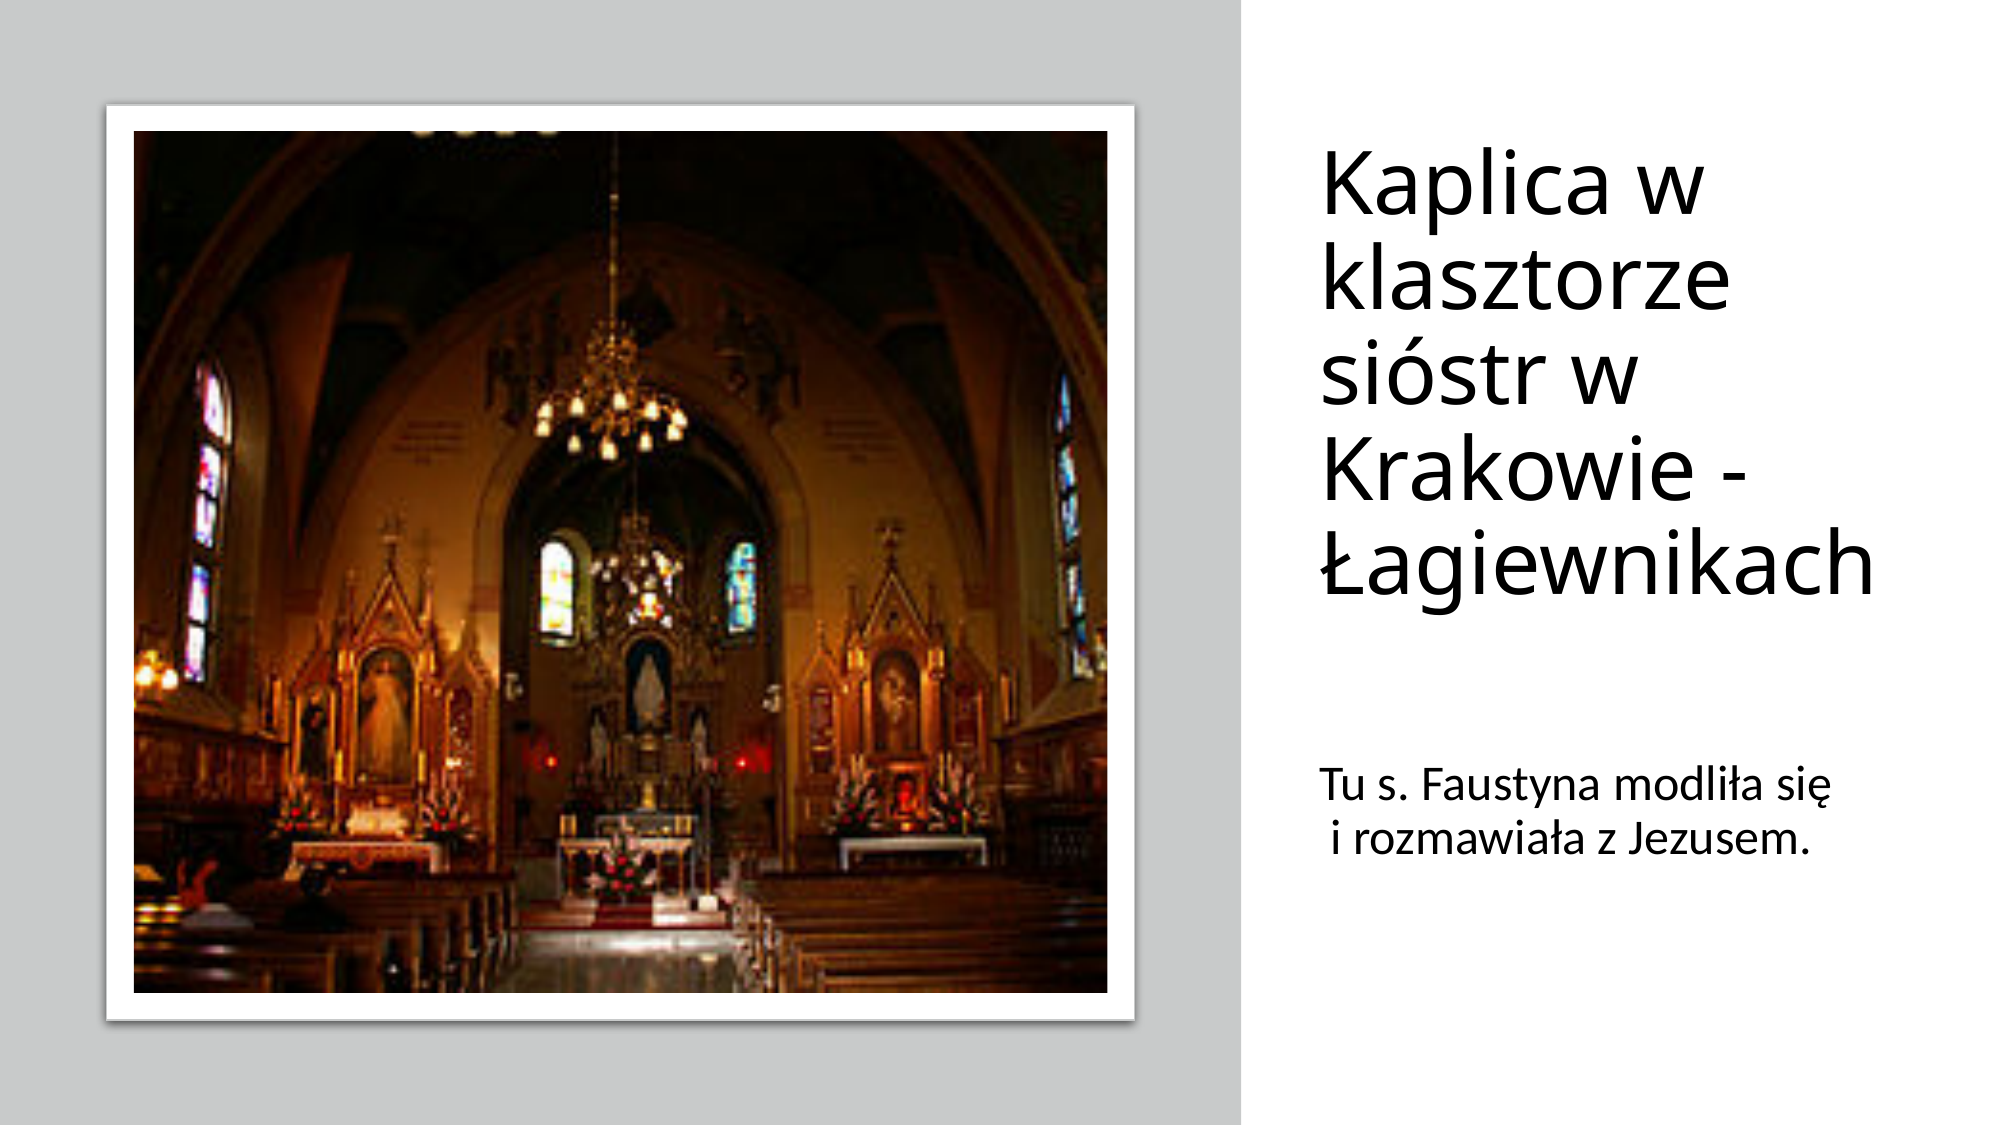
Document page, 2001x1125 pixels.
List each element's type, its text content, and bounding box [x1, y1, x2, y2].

text_box [106, 104, 1135, 1021]
title Kaplica w klasztorze sióstr w Krakowie - Łagiewnikach [1304, 104, 1895, 728]
text_box [0, 0, 1242, 1125]
picture [133, 131, 1108, 993]
list Tu s. Faustyna modliła się i rozmawiała z Jezusem. [1304, 750, 1895, 1020]
